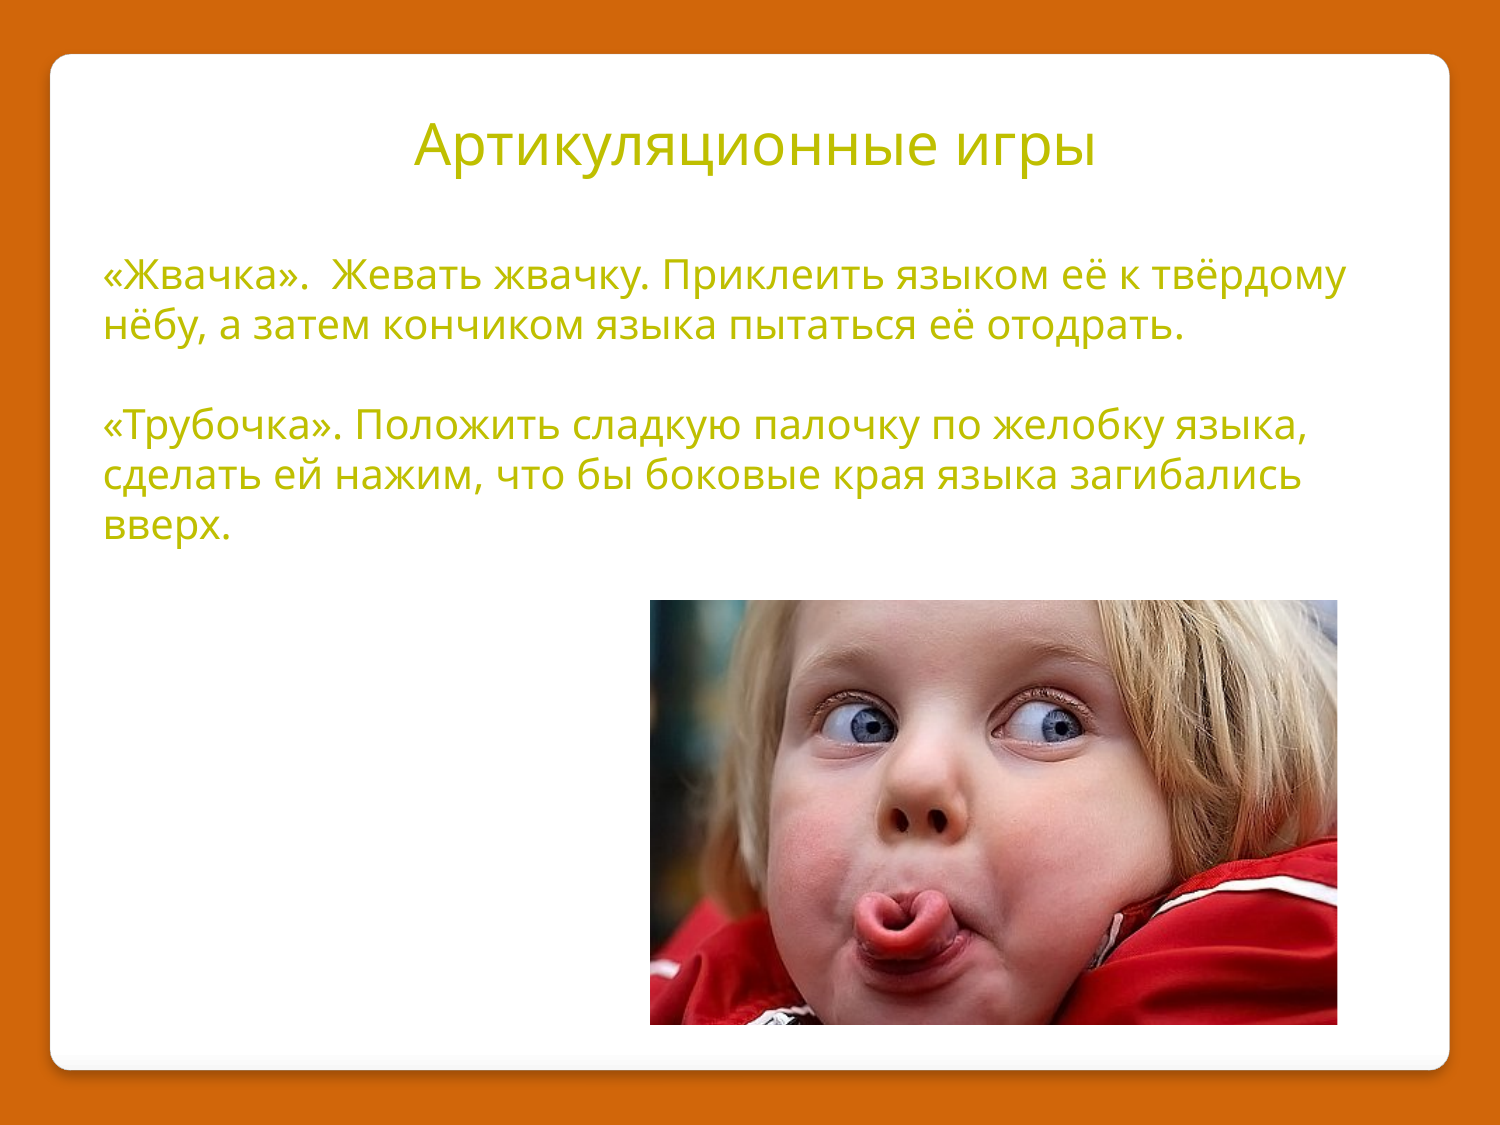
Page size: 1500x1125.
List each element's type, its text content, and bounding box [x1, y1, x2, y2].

picture [649, 599, 1338, 1026]
text_box Артикуляционные игры «Жвачка». Жевать жвачку. Приклеить языком её к твёрдому нёбу, а затем кончиком языка пытаться её отодрать. «Трубочка». Положить сладкую палочку по желобку языка, сделать ей нажим, что бы боковые края языка загибались вверх. [87, 99, 1425, 745]
